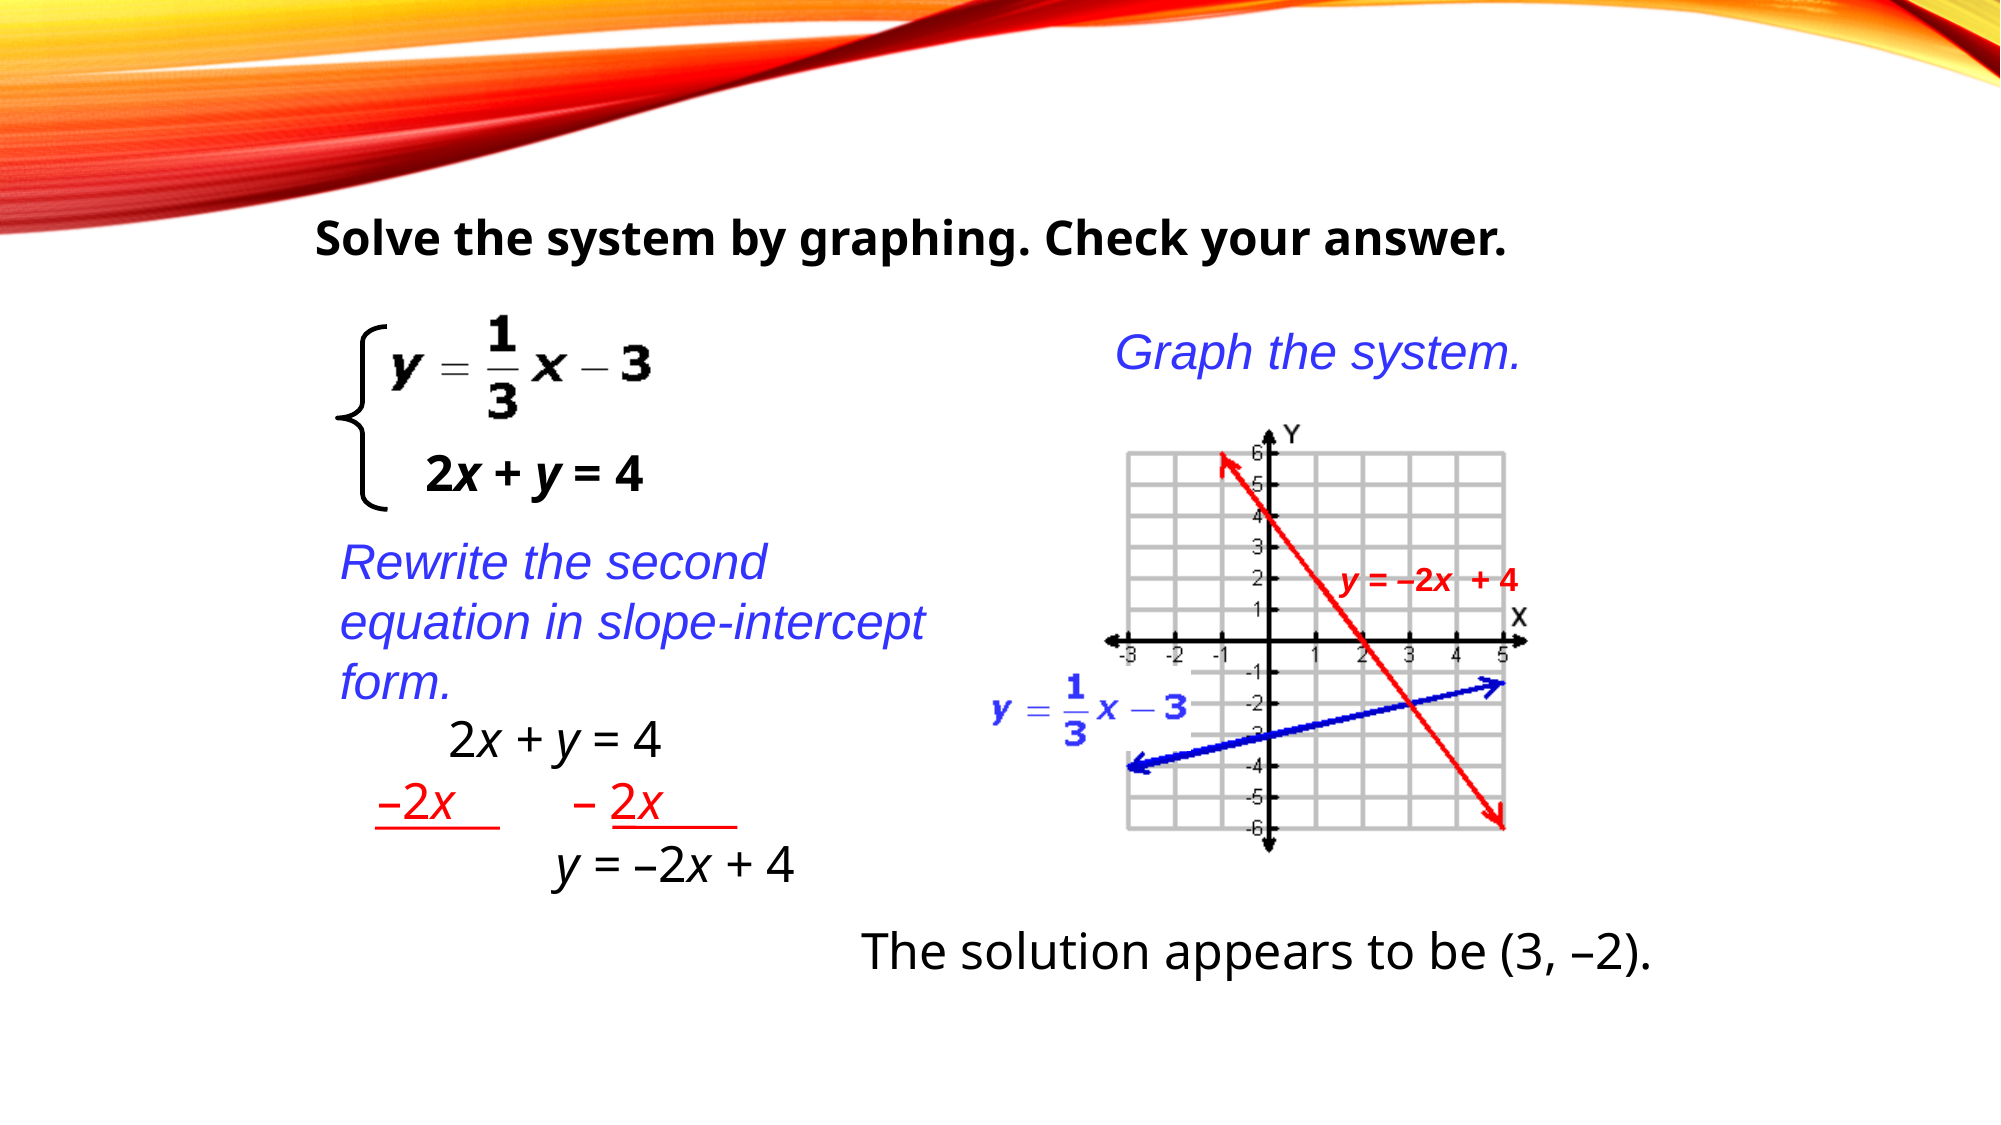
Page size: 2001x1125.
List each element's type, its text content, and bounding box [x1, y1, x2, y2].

text_box The solution appears to be (3, –2). [846, 912, 1669, 988]
picture [987, 405, 1551, 876]
text_box [337, 326, 388, 510]
text_box Rewrite the second equation in slope-intercept form. [324, 521, 975, 717]
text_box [362, 699, 901, 901]
text_box Solve the system by graphing. Check your answer. [299, 200, 1800, 273]
text_box Graph the system. [1099, 312, 1563, 388]
text_box 2x + y = 4 [397, 434, 660, 509]
picture [387, 309, 657, 424]
picture [0, 0, 2000, 237]
